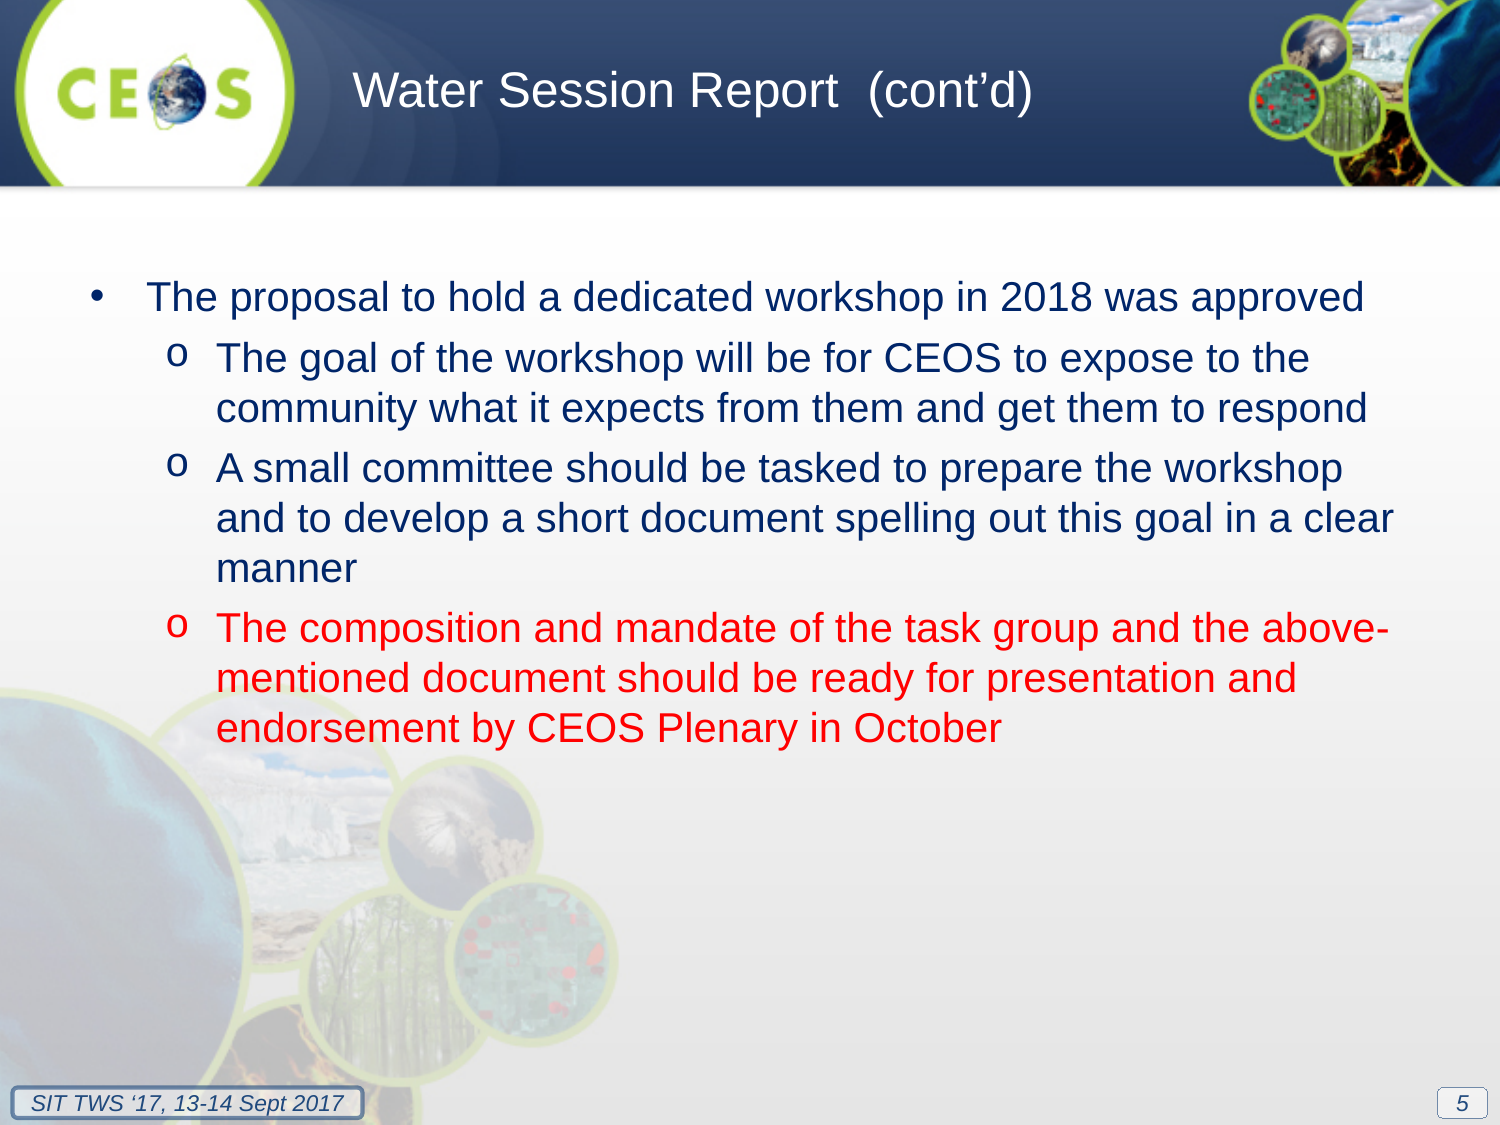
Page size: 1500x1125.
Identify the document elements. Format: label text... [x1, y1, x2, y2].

slide_number 5 [1437, 1087, 1488, 1119]
list Water Session Report (cont’d) [337, 50, 1225, 138]
list The proposal to hold a dedicated workshop in 2018 was approved The goal of the workshop will be for CEOS to expose to the community what it expects from them and get them to respond A small committee should be tasked to prepare the workshop and to develop a short document spelling out this goal in a clear manner The composition and mandate of the task group and the above-mentioned document should be ready for presentation and endorsement by CEOS Plenary in October [75, 262, 1413, 1038]
picture [0, 0, 1500, 1125]
